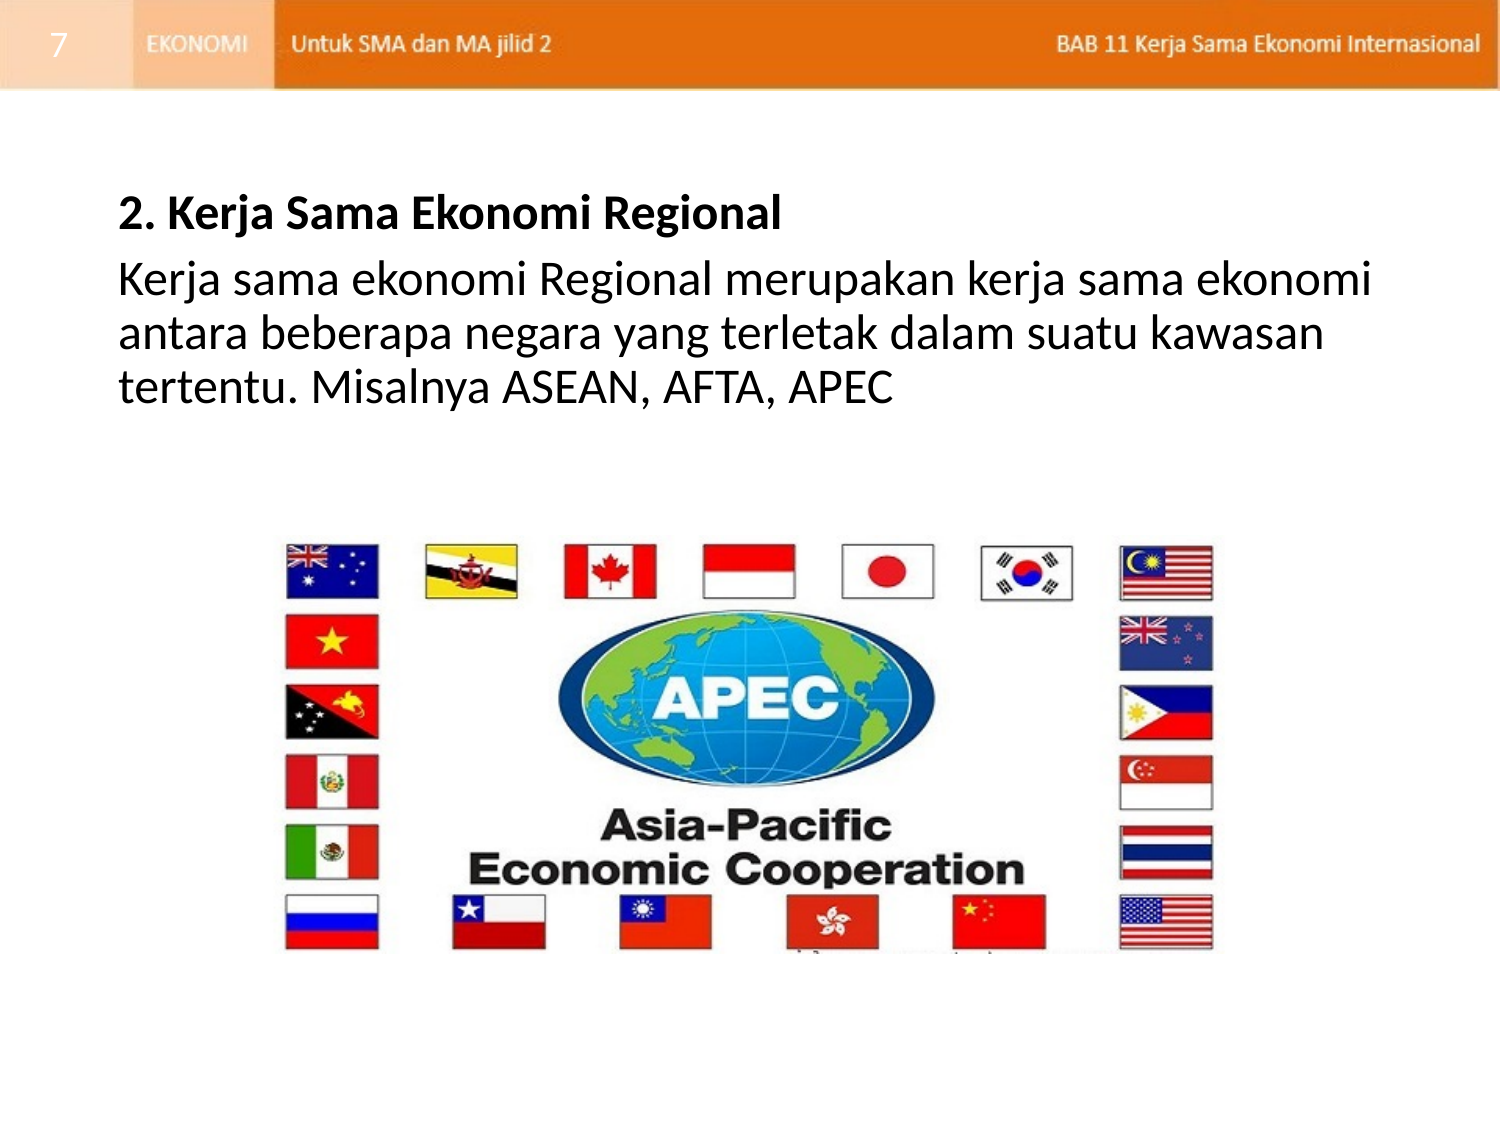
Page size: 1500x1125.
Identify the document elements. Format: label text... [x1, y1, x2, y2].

list 2. Kerja Sama Ekonomi Regional Kerja sama ekonomi Regional merupakan kerja sama ekonomi antara beberapa negara yang terletak dalam suatu kawasan tertentu. Misalnya ASEAN, AFTA, APEC [103, 178, 1397, 893]
picture [0, 0, 1500, 91]
picture [249, 535, 1250, 955]
